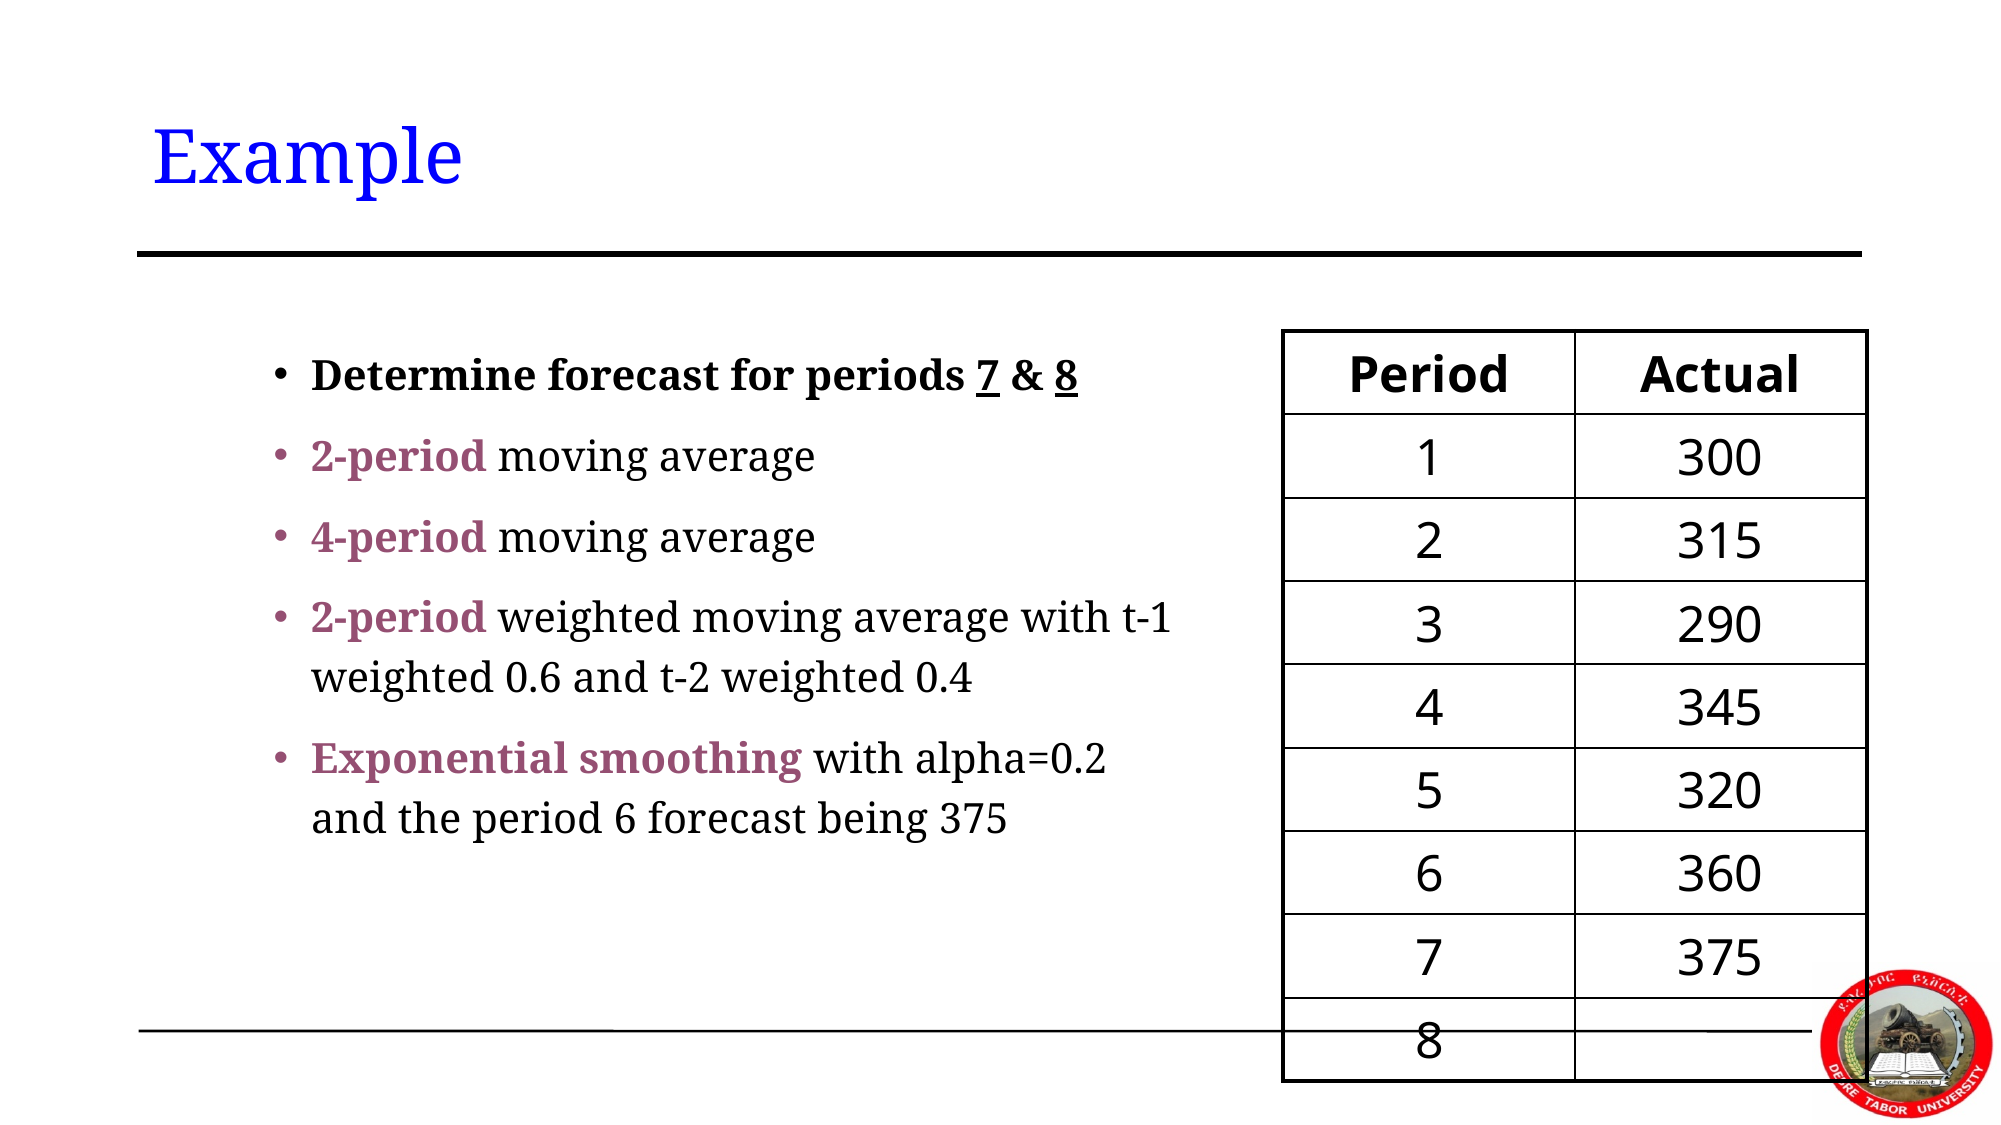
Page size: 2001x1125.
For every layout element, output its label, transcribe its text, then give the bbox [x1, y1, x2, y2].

text_box Determine forecast for periods 7 & 8 2-period moving average 4-period moving average 2-period weighted moving average with t-1 weighted 0.6 and t-2 weighted 0.4 Exponential smoothing with alpha=0.2 and the period 6 forecast being 375 [258, 330, 1200, 1006]
table_cell 360 [1576, 832, 1865, 913]
table_cell 345 [1576, 665, 1865, 747]
table_header Period [1285, 333, 1574, 413]
table_header Actual [1576, 333, 1865, 413]
table_cell 7 [1285, 915, 1574, 997]
table_cell 5 [1285, 749, 1574, 830]
footer [662, 1042, 1338, 1103]
table_cell 290 [1576, 582, 1865, 663]
table_cell 375 [1576, 915, 1865, 997]
table_cell 4 [1285, 665, 1574, 747]
table_cell 320 [1576, 749, 1865, 830]
picture [1812, 962, 2000, 1125]
table_cell 1 [1285, 415, 1574, 497]
table_cell 8 [1285, 999, 1574, 1079]
table_cell [1576, 999, 1865, 1079]
table_cell 3 [1285, 582, 1574, 663]
table_cell 300 [1576, 415, 1865, 497]
table_cell 315 [1576, 499, 1865, 580]
table_cell 2 [1285, 499, 1574, 580]
table_cell 6 [1285, 832, 1574, 913]
title Example [137, 59, 1863, 259]
